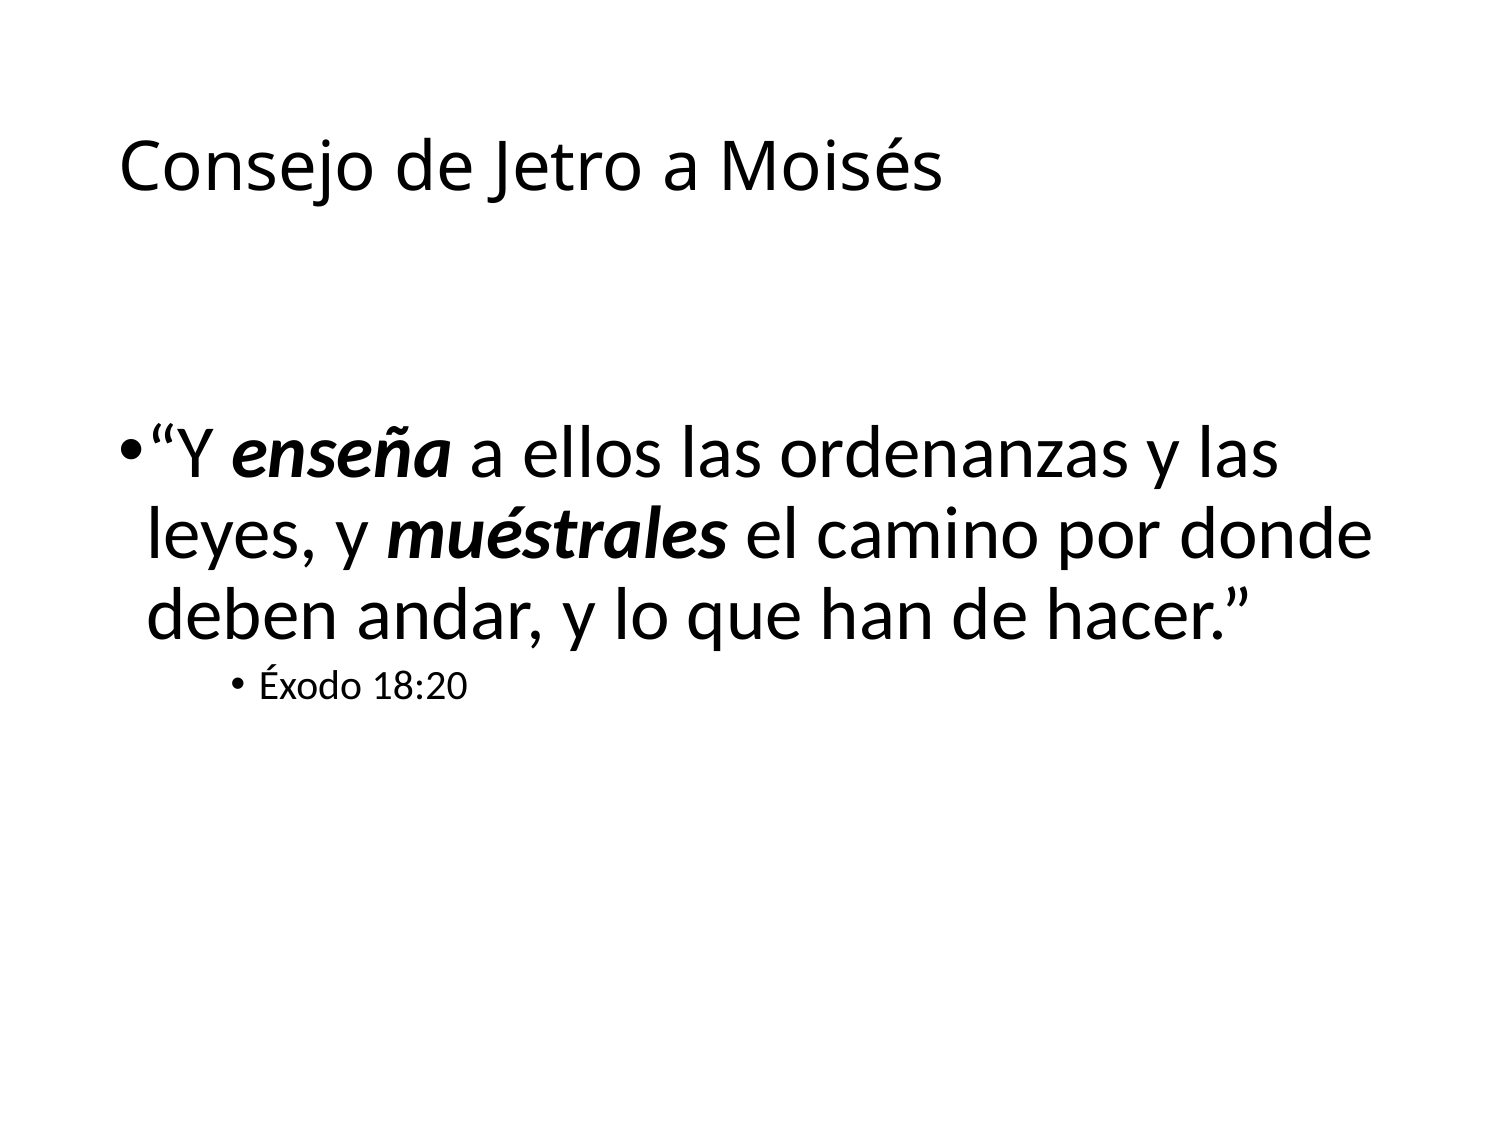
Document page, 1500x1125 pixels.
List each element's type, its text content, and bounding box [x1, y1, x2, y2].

list “Y enseña a ellos las ordenanzas y las leyes, y muéstrales el camino por donde deben andar, y lo que han de hacer.” Éxodo 18:20 [103, 299, 1397, 1014]
title Consejo de Jetro a Moisés [103, 59, 1397, 278]
